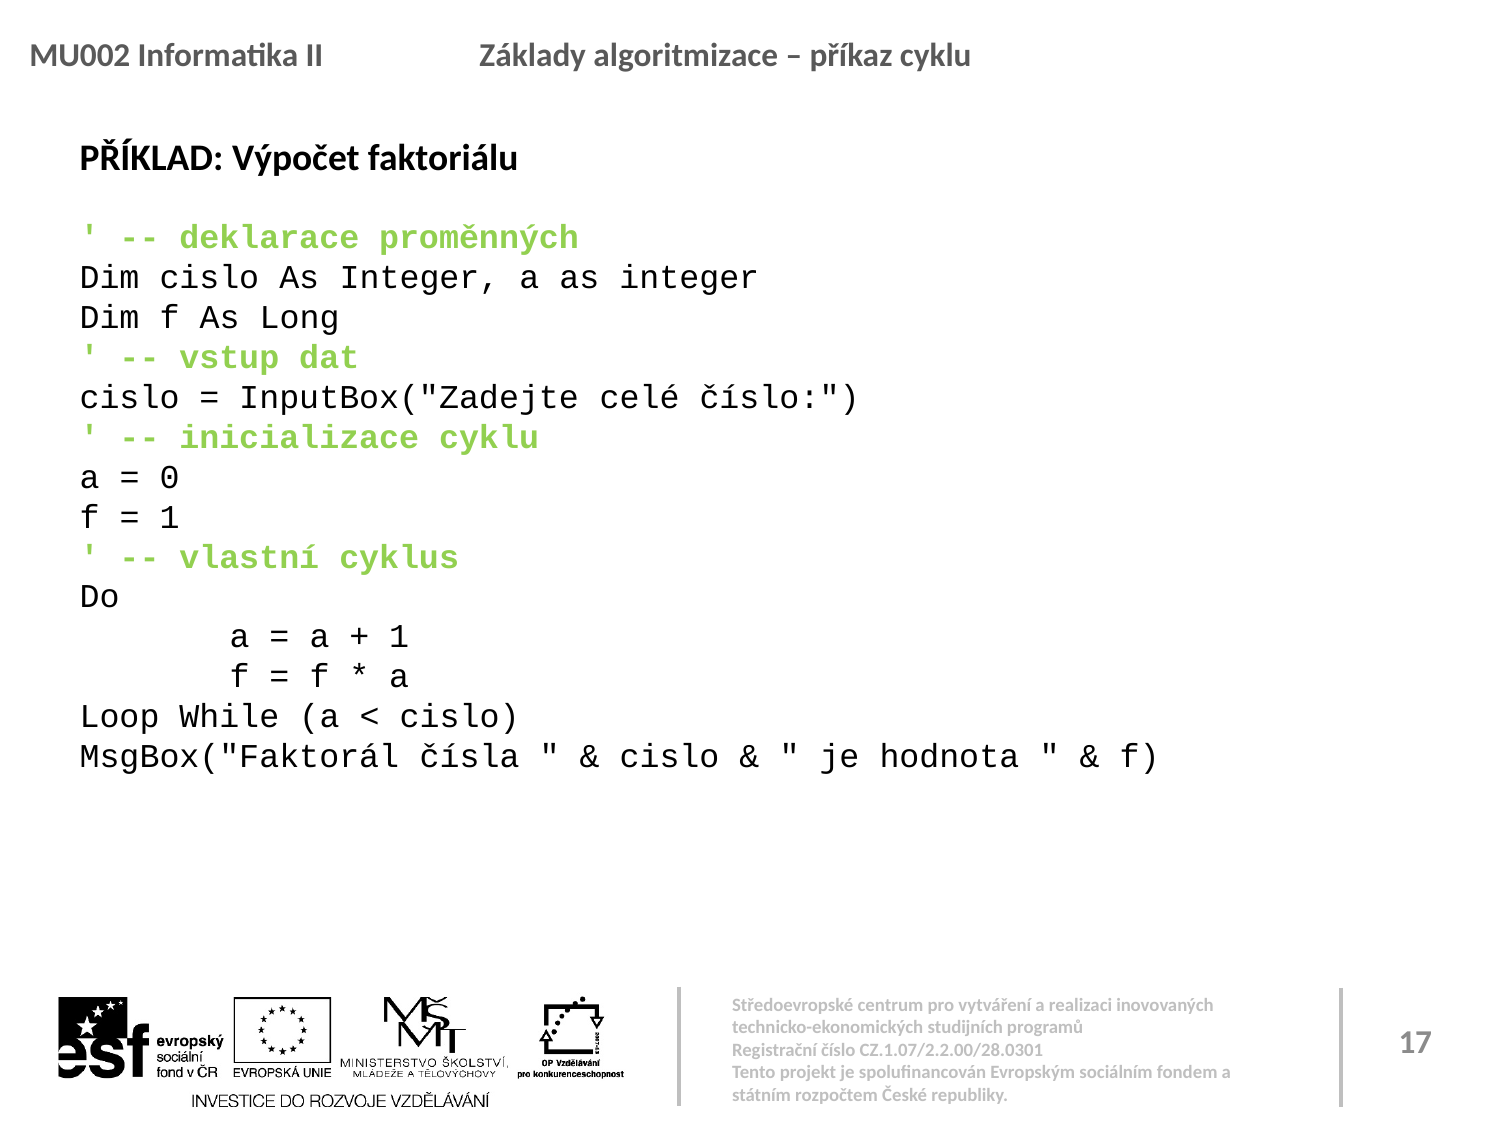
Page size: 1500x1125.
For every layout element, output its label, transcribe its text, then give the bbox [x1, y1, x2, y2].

text_box ' -- deklarace proměnných Dim cislo As Integer, a as integer Dim f As Long ' -- vstup dat cislo = InputBox("Zadejte celé číslo:") ' -- inicializace cyklu a = 0 f = 1 ' -- vlastní cyklus Do a = a + 1 f = f * a Loop While (a < cislo) MsgBox("Faktorál čísla " & cislo & " je hodnota " & f) [64, 207, 1447, 782]
picture [41, 986, 641, 1118]
text_box MU002 Informatika II Základy algoritmizace – příkaz cyklu [14, 6, 1447, 81]
text_box PŘÍKLAD: Výpočet faktoriálu [64, 125, 1447, 186]
